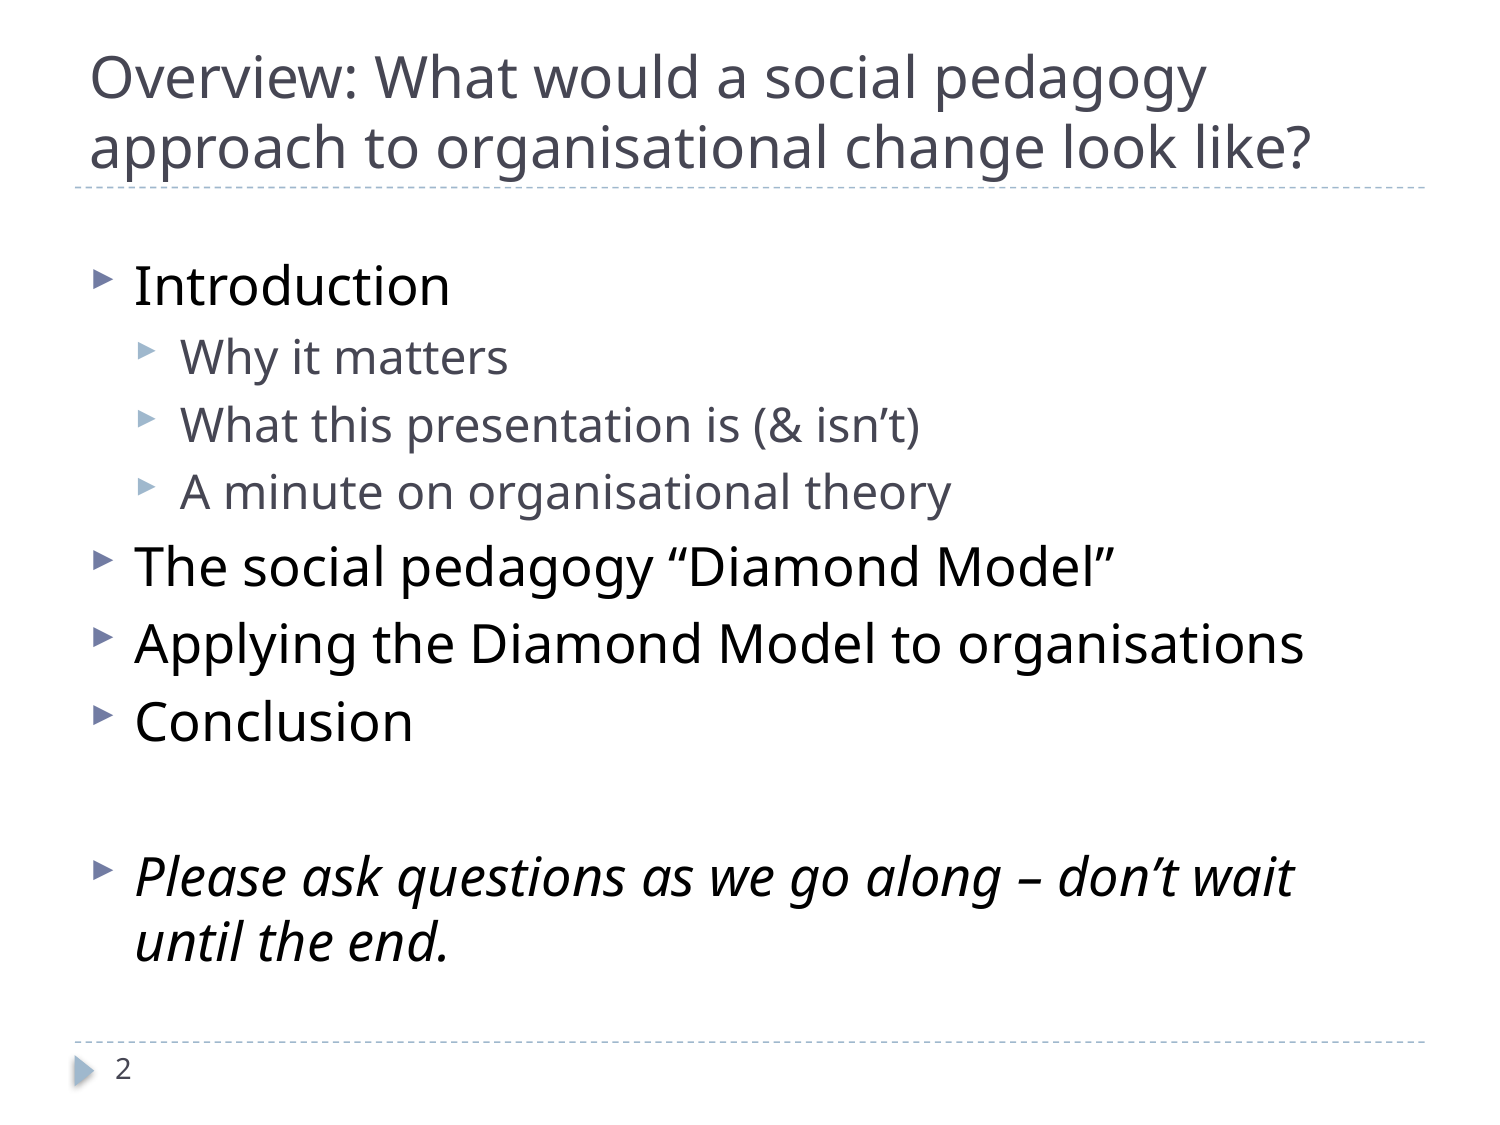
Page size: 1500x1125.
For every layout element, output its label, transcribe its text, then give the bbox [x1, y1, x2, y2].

title Overview: What would a social pedagogy approach to organisational change look like? [75, 24, 1425, 188]
slide_number 2 [100, 1042, 426, 1103]
list Introduction Why it matters What this presentation is (& isn’t) A minute on organisational theory The social pedagogy “Diamond Model” Applying the Diamond Model to organisations Conclusion Please ask questions as we go along – don’t wait until the end. [75, 243, 1425, 1010]
